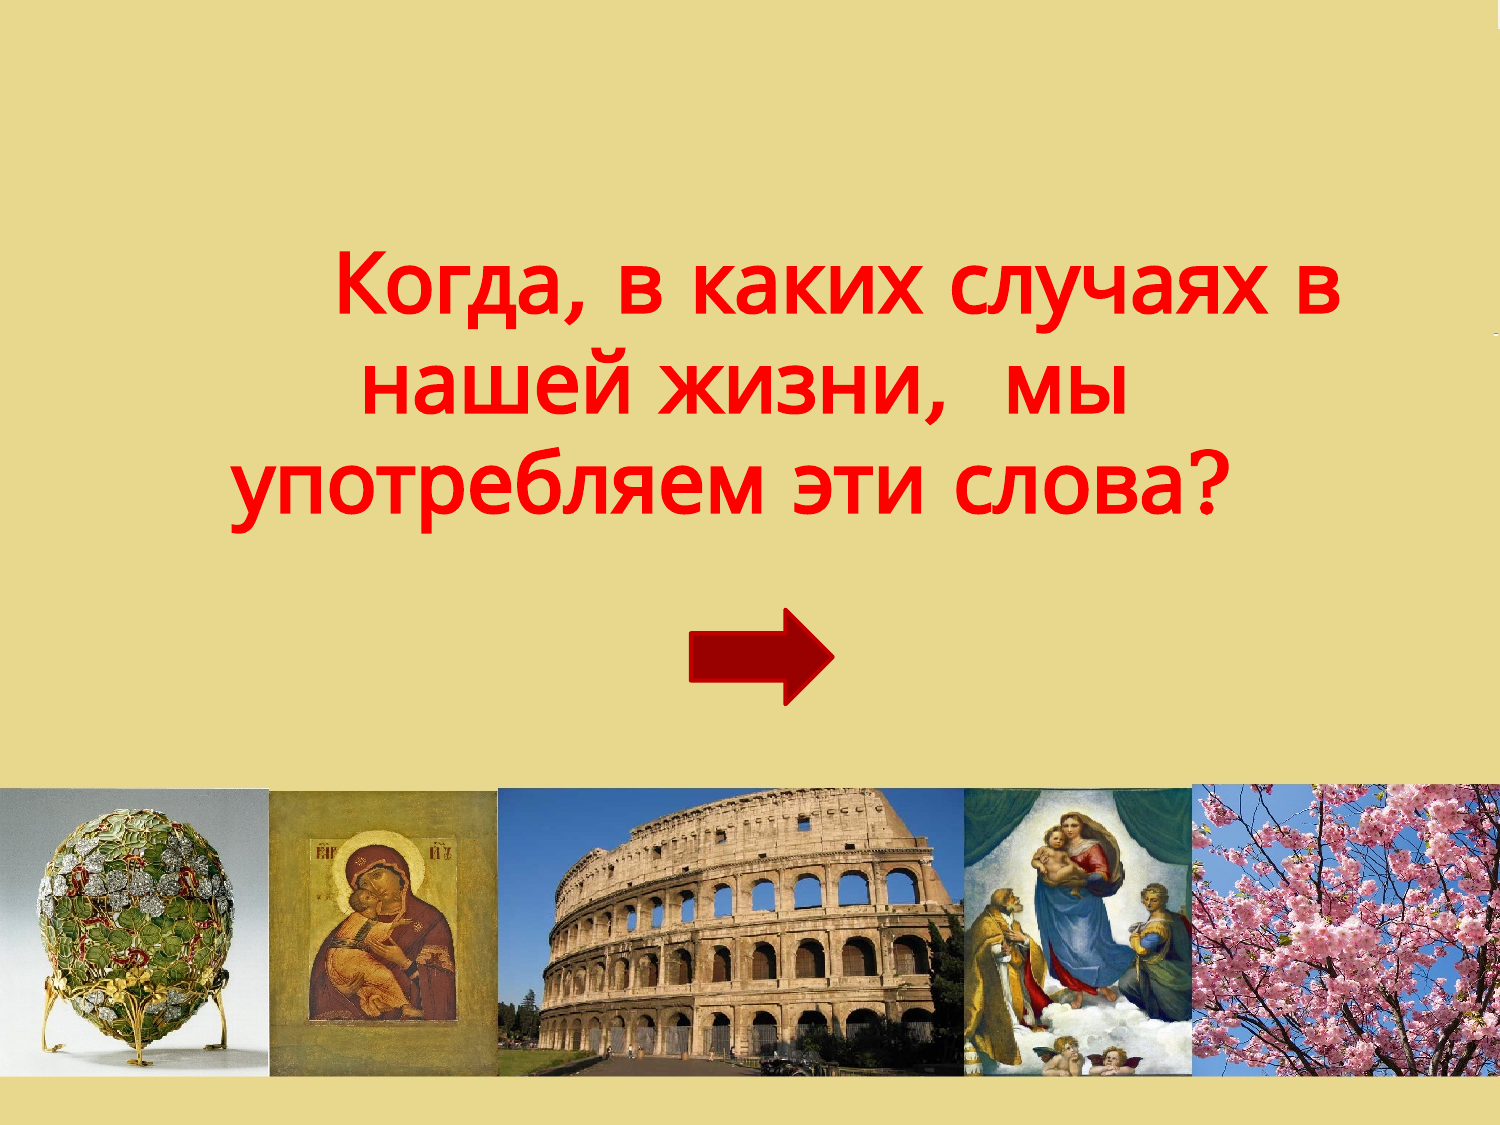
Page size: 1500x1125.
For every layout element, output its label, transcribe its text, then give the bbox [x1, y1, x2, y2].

text_box [688, 607, 835, 707]
text_box Когда, в каких случаях в нашей жизни, мы употребляем эти слова? [112, 221, 1378, 537]
picture [0, 0, 1500, 1125]
